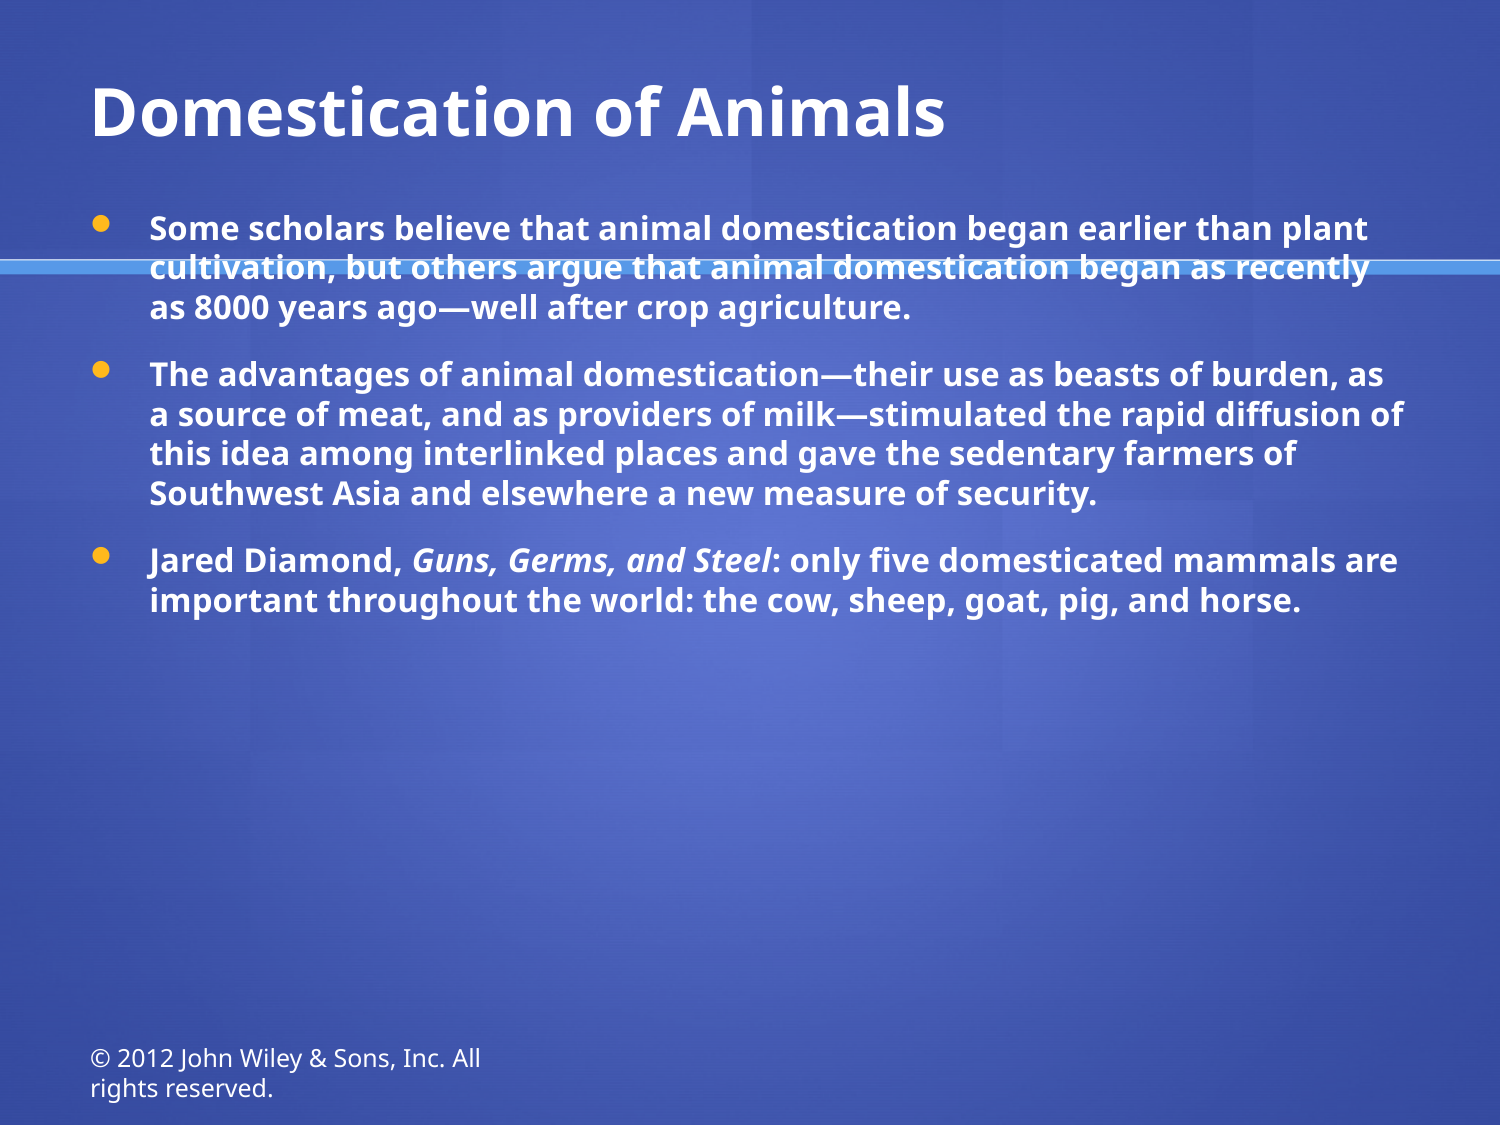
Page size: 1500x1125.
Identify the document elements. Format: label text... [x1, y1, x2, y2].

text_box Domestication of Animals [74, 62, 1113, 158]
footer © 2012 John Wiley & Sons, Inc. All rights reserved. [75, 1042, 550, 1103]
list Some scholars believe that animal domestication began earlier than plant cultivation, but others argue that animal domestication began as recently as 8000 years ago—well after crop agriculture. The advantages of animal domestication—their use as beasts of burden, as a source of meat, and as providers of milk—stimulated the rapid diffusion of this idea among interlinked places and gave the sedentary farmers of Southwest Asia and elsewhere a new measure of security. Jared Diamond, Guns, Germs, and Steel: only five domesticated mammals are important throughout the world: the cow, sheep, goat, pig, and horse. [75, 200, 1425, 1075]
